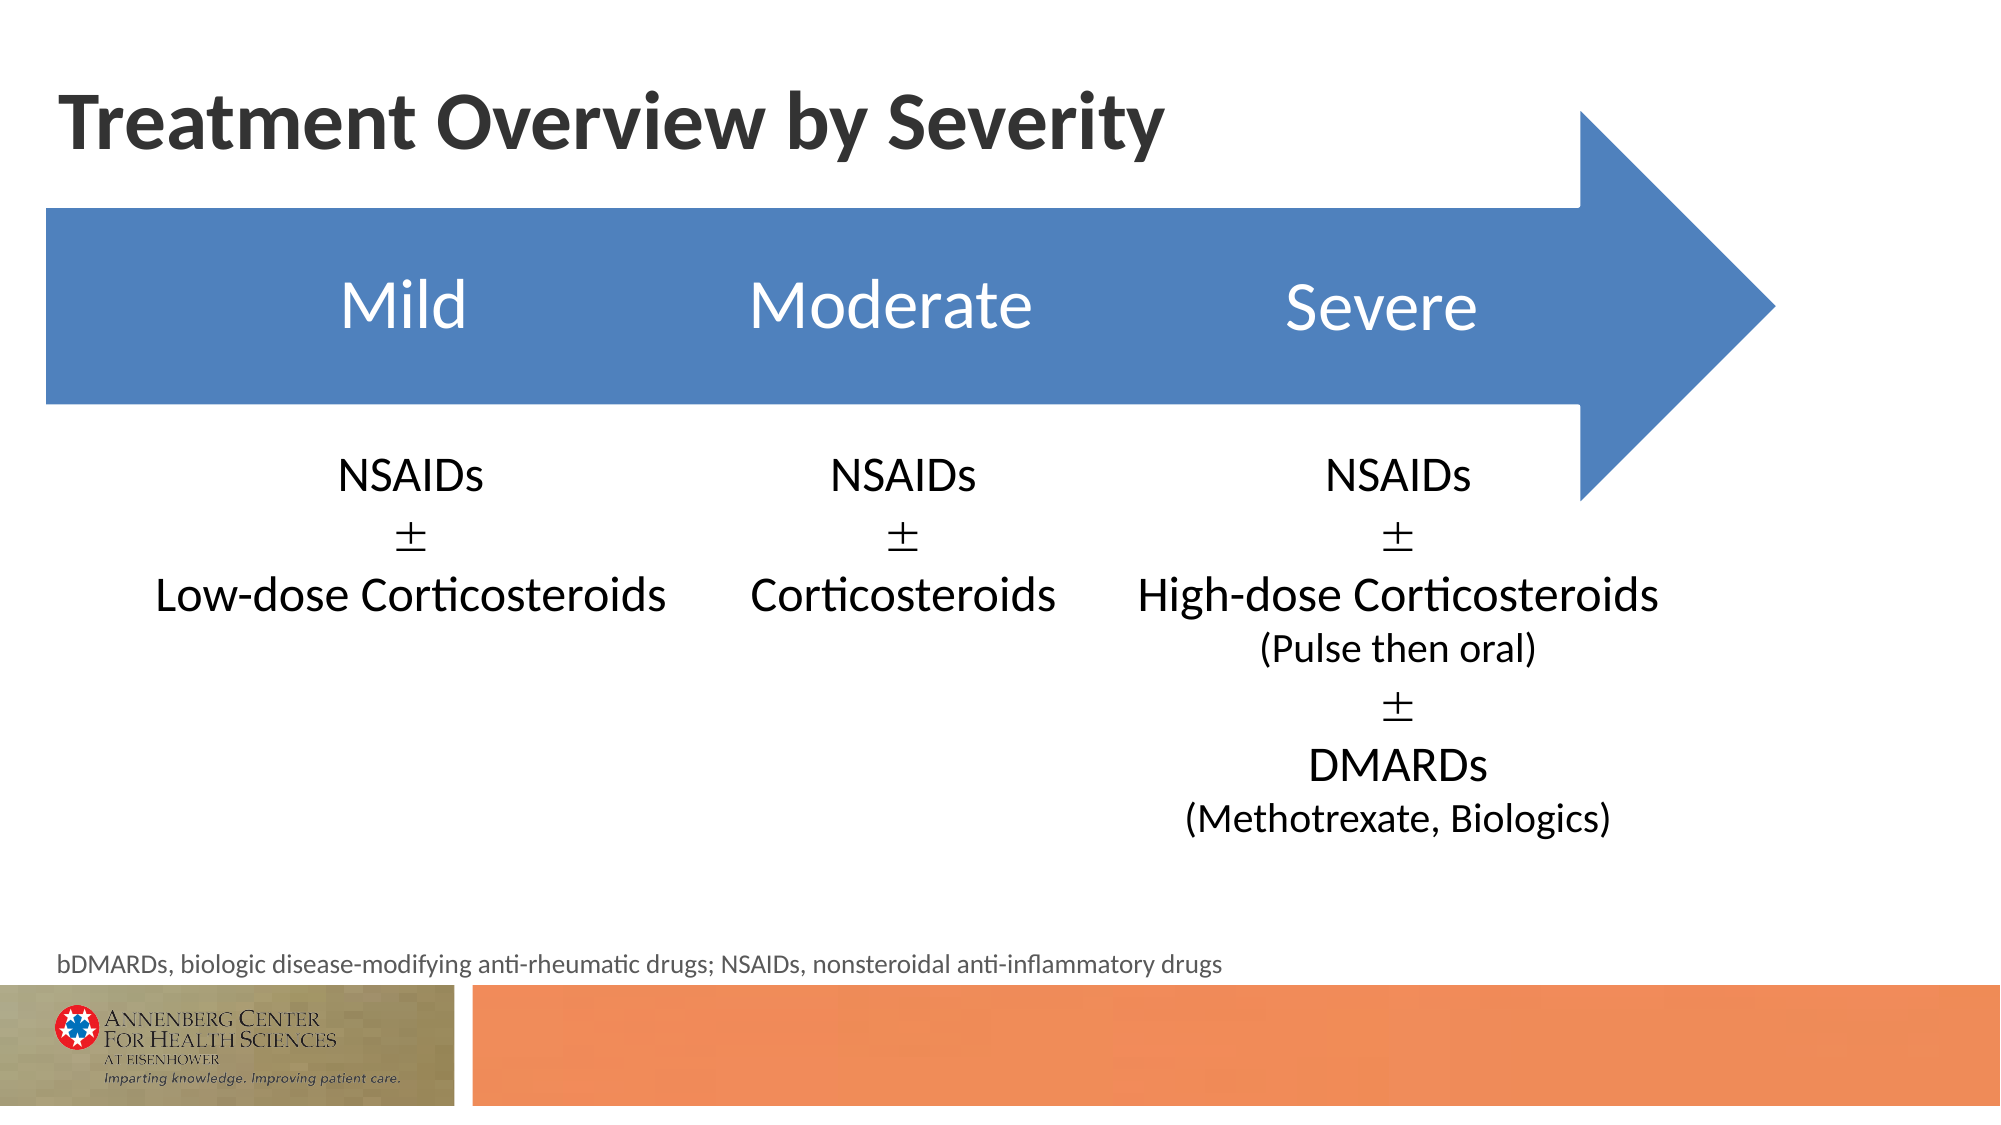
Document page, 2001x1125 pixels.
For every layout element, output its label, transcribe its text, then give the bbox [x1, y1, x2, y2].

picture [55, 1005, 400, 1086]
text_box NSAIDs  High-dose Corticosteroids (Pulse then oral)  DMARDs (Methotrexate, Biologics) [1122, 521, 1675, 849]
text_box NSAIDs  Low-dose Corticosteroids [140, 521, 682, 629]
title Treatment Overview by Severity [43, 28, 1960, 217]
text_box NSAIDs  Corticosteroids [735, 521, 1072, 629]
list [43, 102, 1780, 510]
text_box bDMARDs, biologic disease-modifying anti-rheumatic drugs; NSAIDs, nonsteroidal anti-inflammatory drugs [41, 942, 1959, 988]
